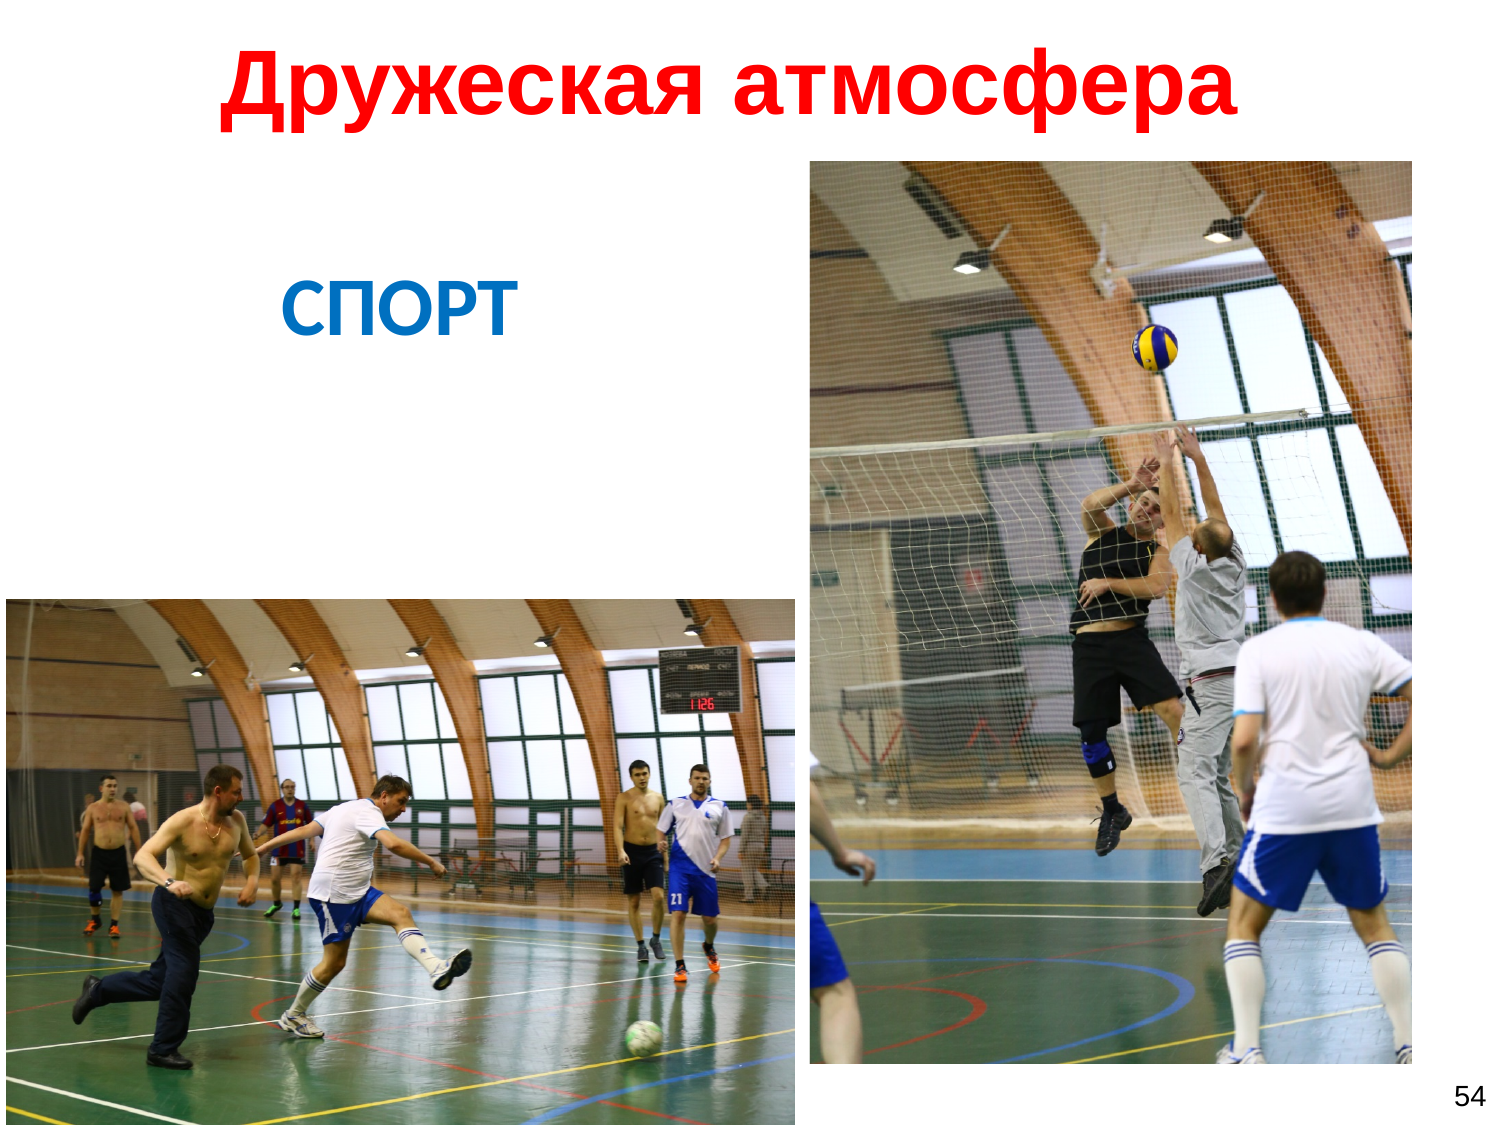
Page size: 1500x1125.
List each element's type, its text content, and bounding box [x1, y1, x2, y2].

slide_number 54 [1151, 1069, 1500, 1125]
text_box Дружеская атмосфера [0, 19, 1459, 138]
picture [5, 162, 1500, 1125]
text_box СПОРТ [26, 243, 775, 362]
